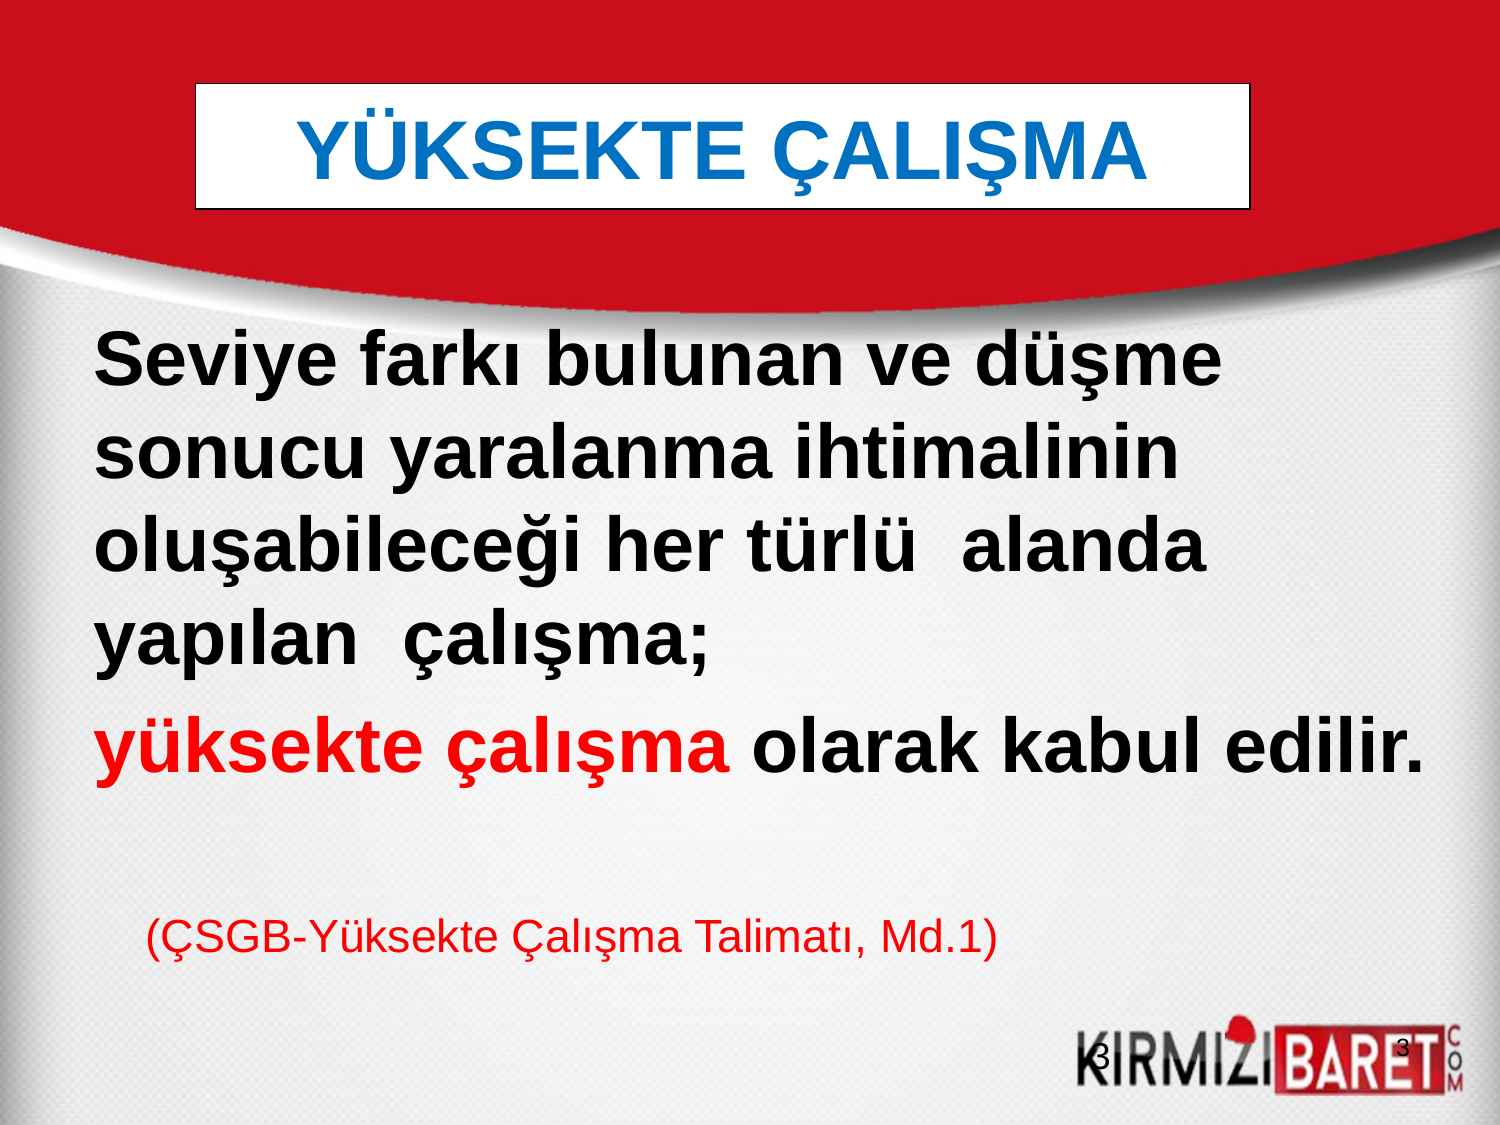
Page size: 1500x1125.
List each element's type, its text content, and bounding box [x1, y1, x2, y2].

text_box 3 [1074, 1024, 1425, 1103]
picture [0, 0, 1500, 1125]
list Seviye farkı bulunan ve düşme sonucu yaralanma ihtimalinin oluşabileceği her türlü alanda yapılan çalışma; yüksekte çalışma olarak kabul edilir. (ÇSGB-Yüksekte Çalışma Talimatı, Md.1) [78, 210, 1500, 981]
title YÜKSEKTE ÇALIŞMA [195, 83, 1251, 210]
